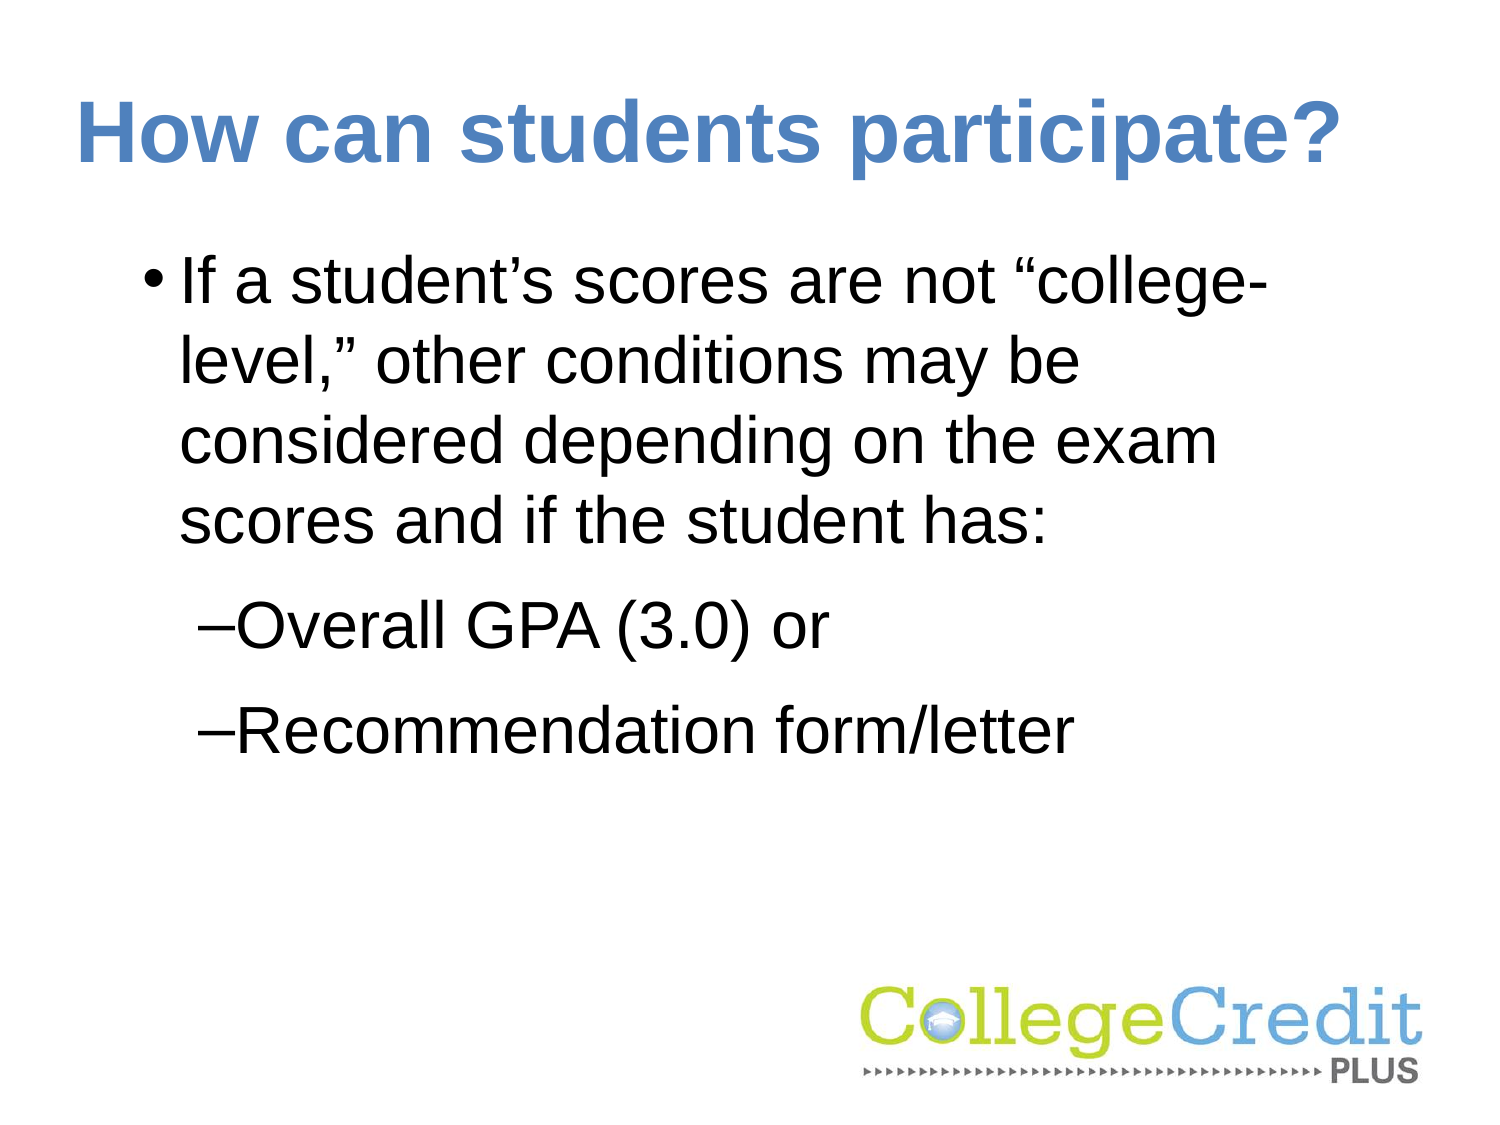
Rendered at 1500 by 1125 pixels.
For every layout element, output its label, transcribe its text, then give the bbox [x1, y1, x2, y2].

title How can students participate? [75, 75, 1425, 181]
list If a student’s scores are not “college-level,” other conditions may be considered depending on the exam scores and if the student has: Overall GPA (3.0) or Recommendation form/letter [142, 237, 1366, 741]
picture [845, 956, 1438, 1105]
